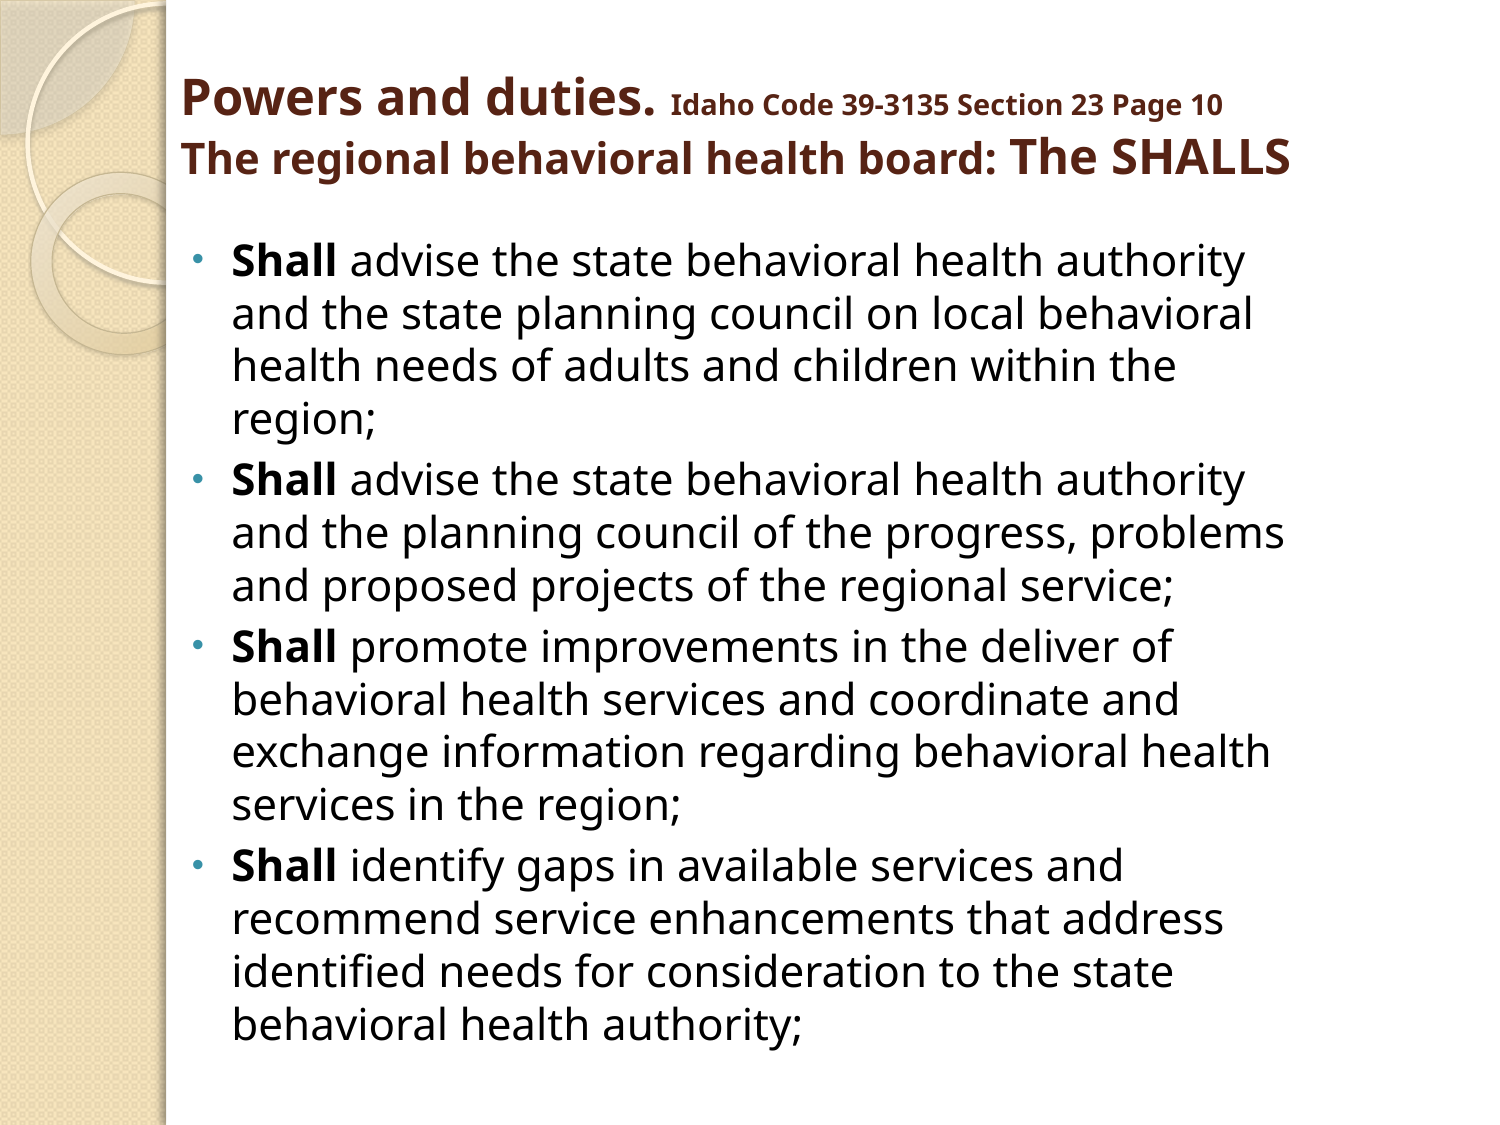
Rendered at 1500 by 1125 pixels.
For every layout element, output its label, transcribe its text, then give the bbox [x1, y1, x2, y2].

title Powers and duties. Idaho Code 39-3135 Section 23 Page 10 The regional behavioral health board: The SHALLS [165, 50, 1335, 200]
list Shall advise the state behavioral health authority and the state planning council on local behavioral health needs of adults and children within the region; Shall advise the state behavioral health authority and the planning council of the progress, problems and proposed projects of the regional service; Shall promote improvements in the deliver of behavioral health services and coordinate and exchange information regarding behavioral health services in the region; Shall identify gaps in available services and recommend service enhancements that address identified needs for consideration to the state behavioral health authority; [165, 224, 1335, 1063]
